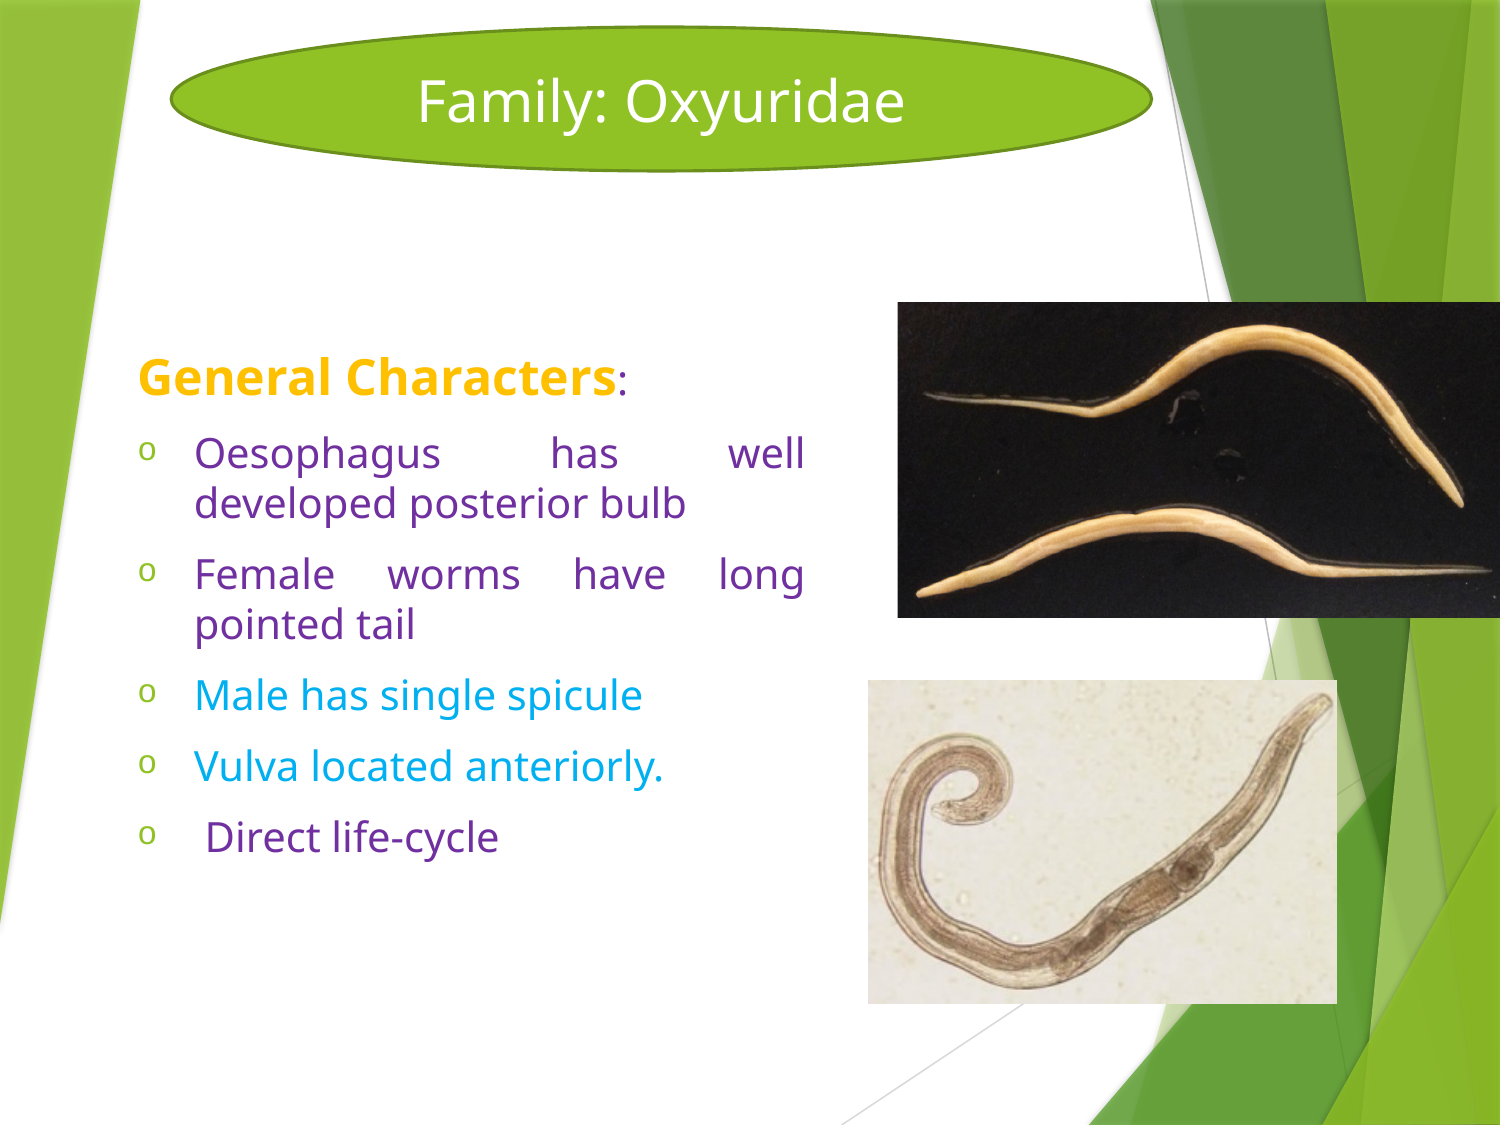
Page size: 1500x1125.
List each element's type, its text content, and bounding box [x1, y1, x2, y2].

subtitle General Characters: Oesophagus has well developed posterior bulb Female worms have long pointed tail Male has single spicule Vulva located anteriorly. Direct life-cycle [122, 338, 821, 1097]
text_box Family: Oxyuridae [169, 25, 1154, 173]
picture [897, 302, 1500, 619]
picture [867, 680, 1338, 1005]
